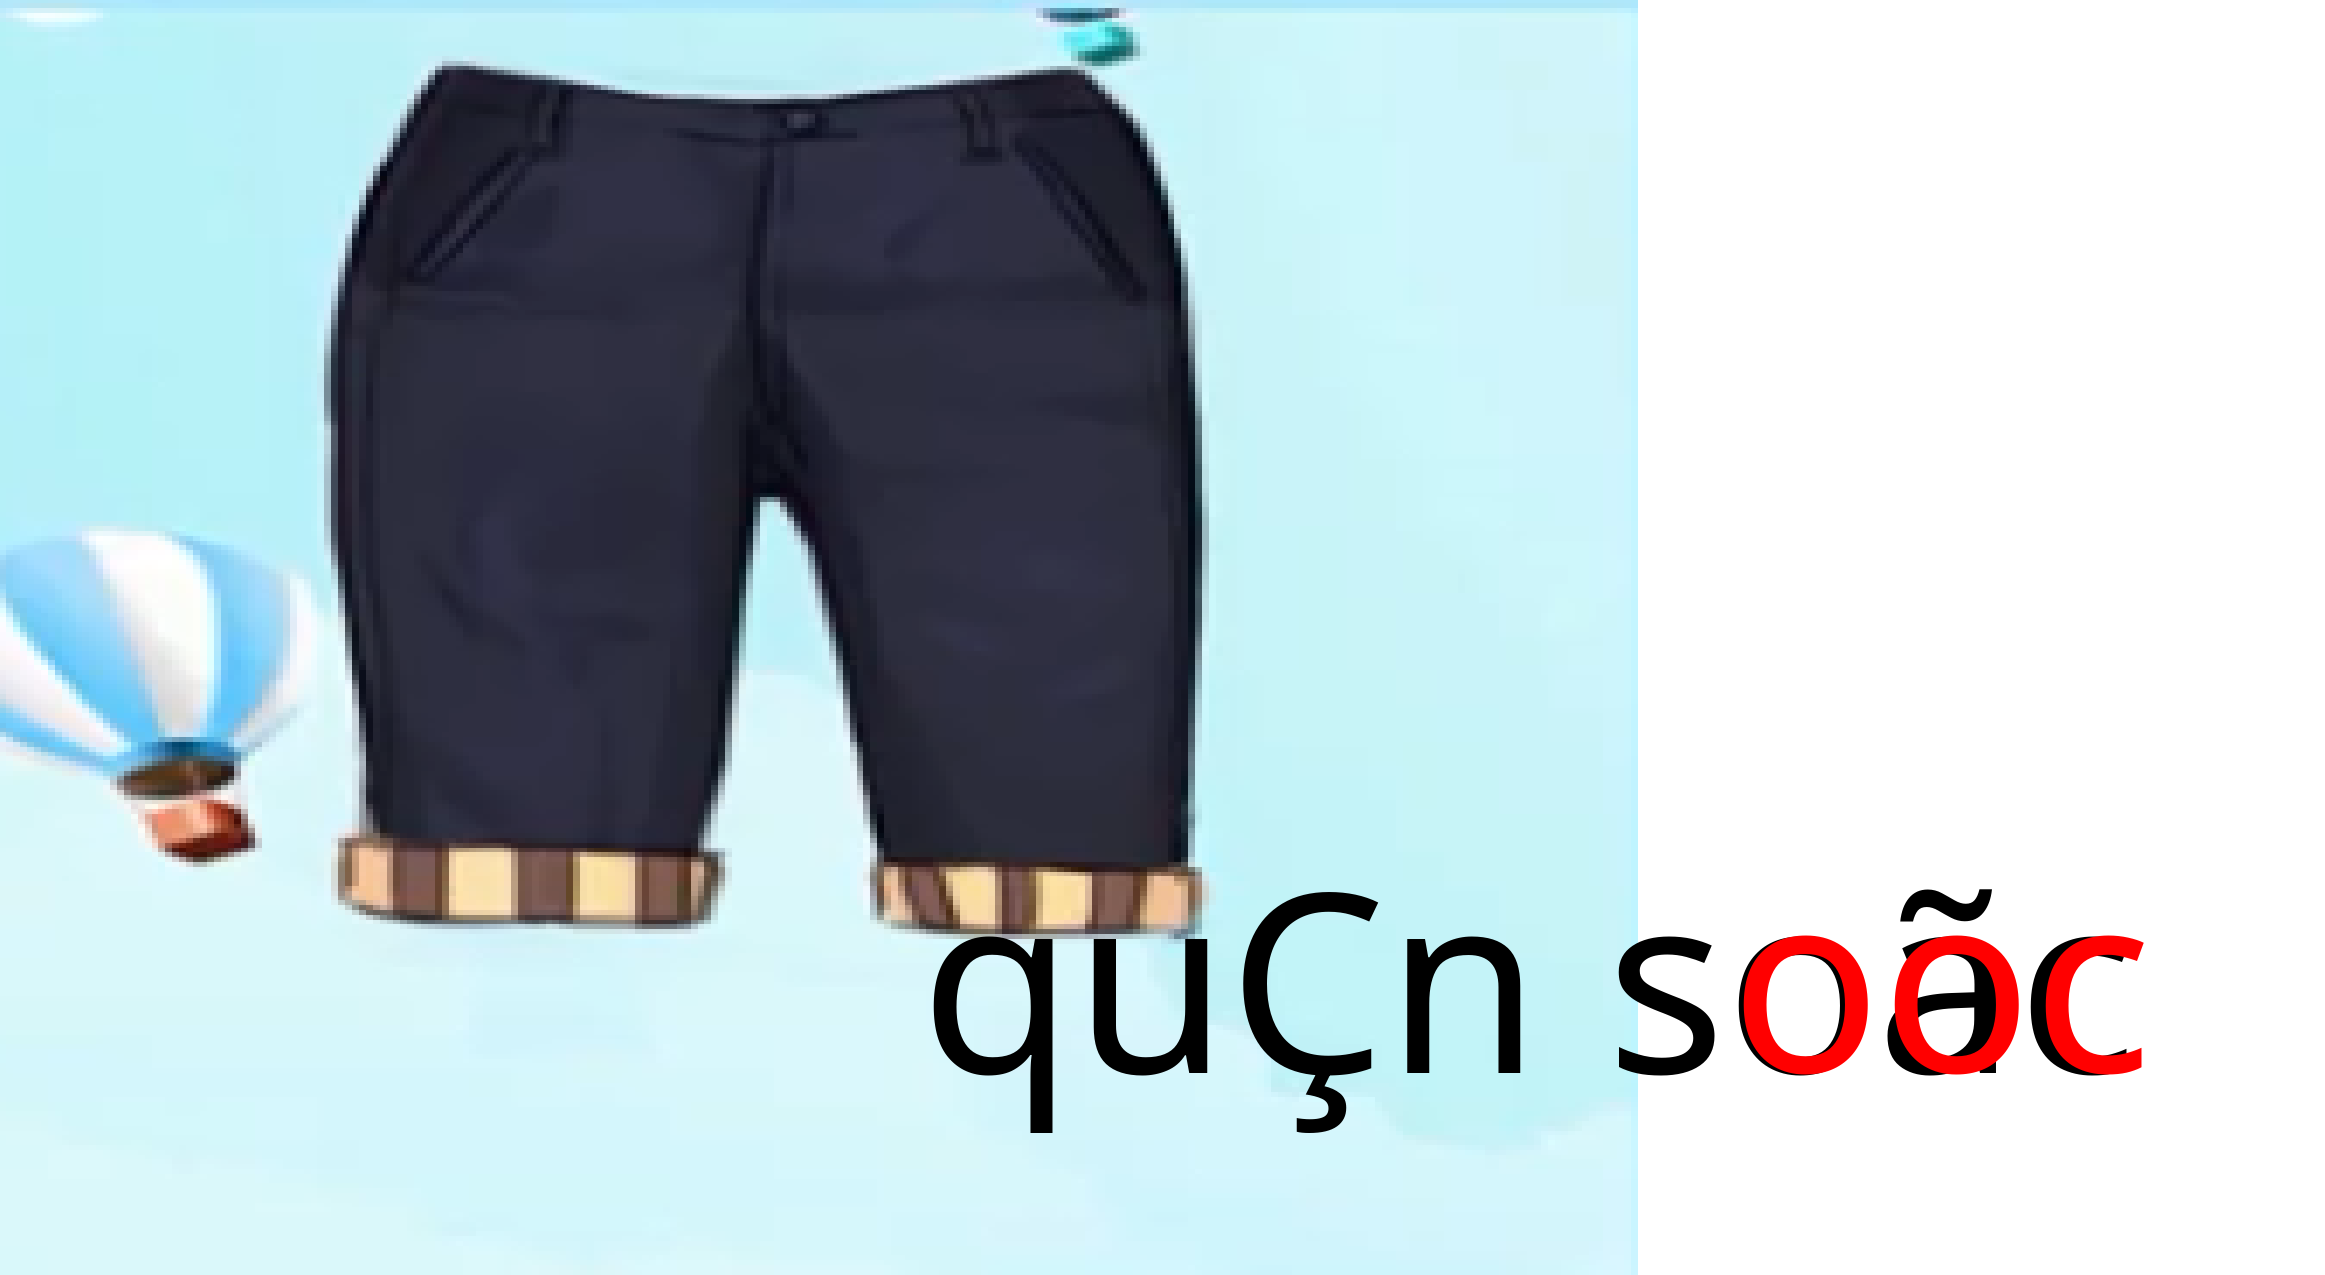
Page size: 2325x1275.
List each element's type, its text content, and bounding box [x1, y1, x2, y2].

picture [0, 0, 1638, 1275]
text_box ooc [1641, 897, 2325, 1048]
